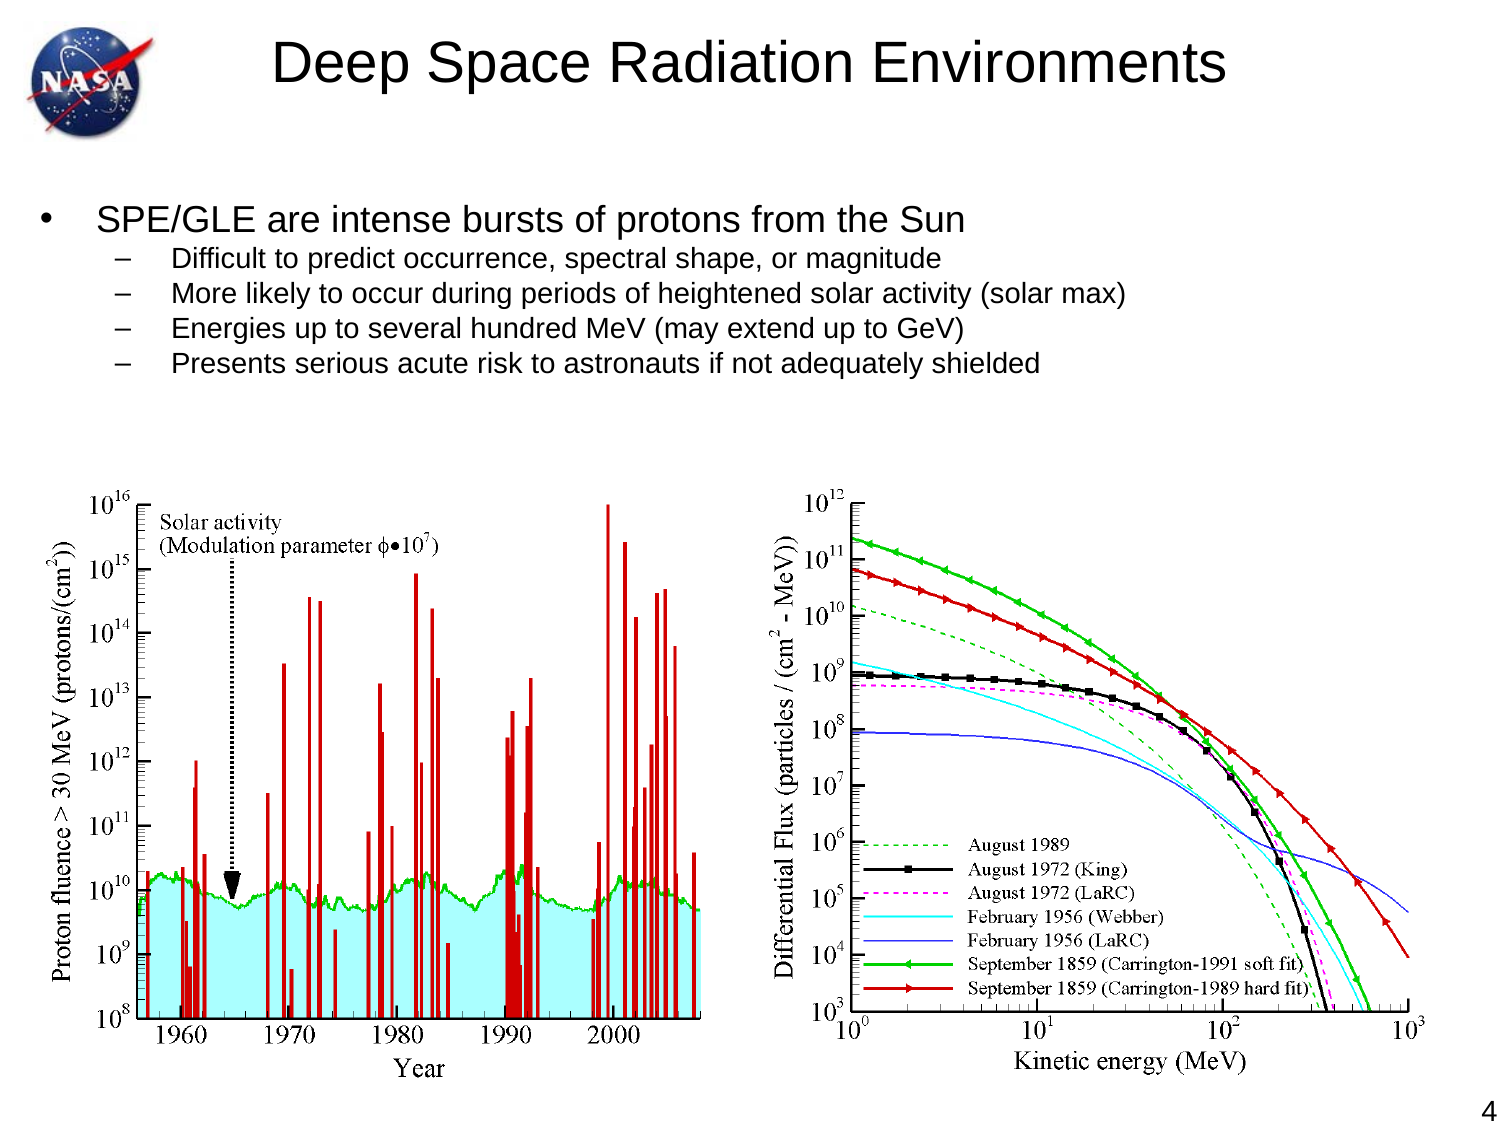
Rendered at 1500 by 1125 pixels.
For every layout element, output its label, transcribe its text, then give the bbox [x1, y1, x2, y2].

picture [23, 102, 159, 142]
picture [759, 481, 1436, 1082]
picture [39, 483, 711, 1084]
slide_number 4 [1162, 1084, 1500, 1125]
text_box SPE/GLE are intense bursts of protons from the Sun Difficult to predict occurrence, spectral shape, or magnitude More likely to occur during periods of heightened solar activity (solar max) Energies up to several hundred MeV (may extend up to GeV) Presents serious acute risk to astronauts if not adequately shielded [24, 187, 1488, 387]
text_box Deep Space Radiation Environments [0, 16, 1500, 102]
